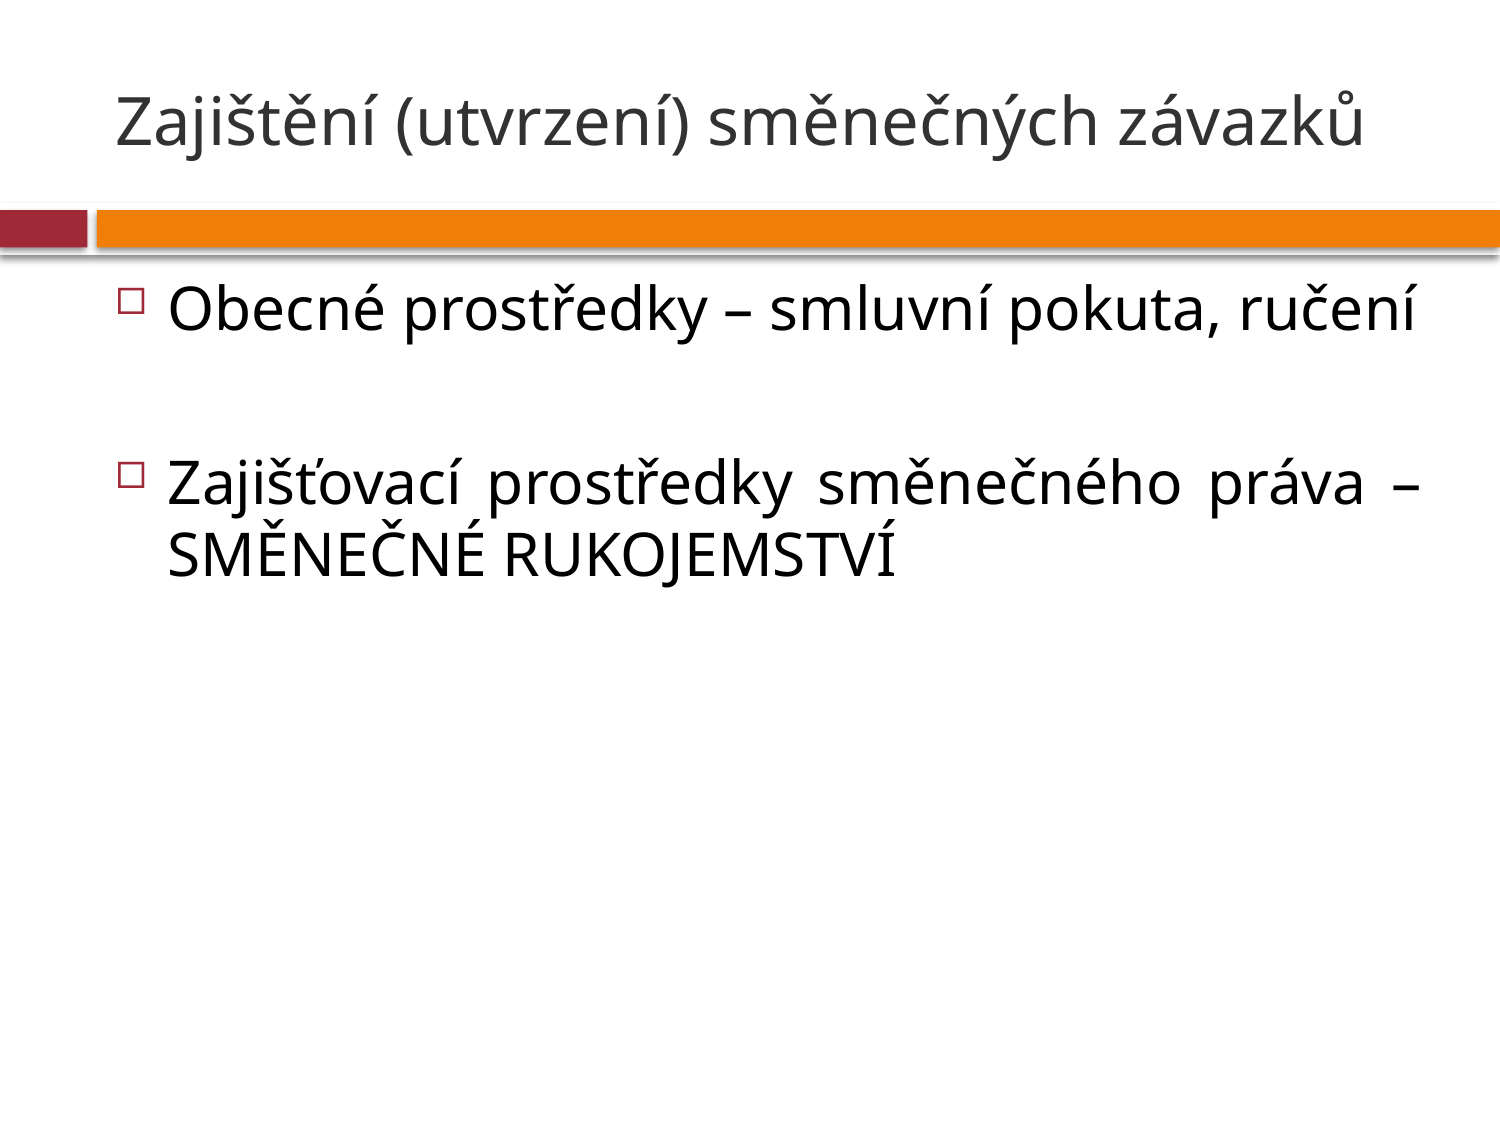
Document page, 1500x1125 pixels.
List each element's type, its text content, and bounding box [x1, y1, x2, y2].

list Obecné prostředky – smluvní pokuta, ručení Zajišťovací prostředky směnečného práva – SMĚNEČNÉ RUKOJEMSTVÍ [100, 262, 1438, 1000]
title Zajištění (utvrzení) směnečných závazků [100, 37, 1438, 200]
